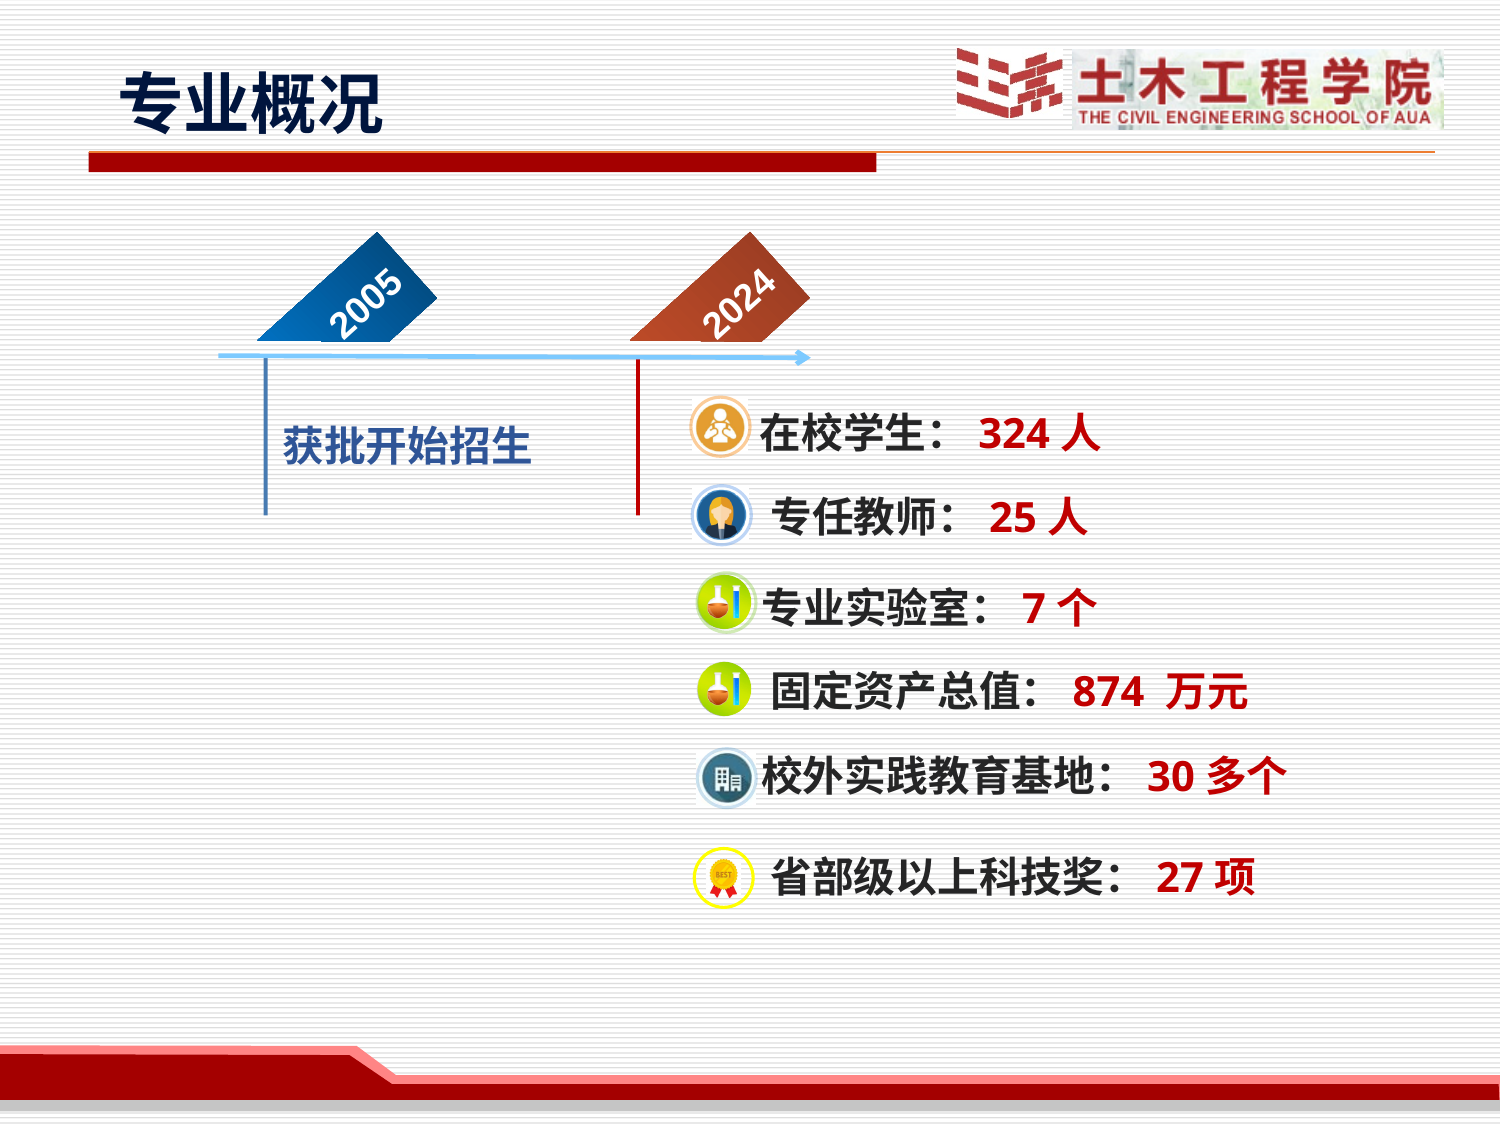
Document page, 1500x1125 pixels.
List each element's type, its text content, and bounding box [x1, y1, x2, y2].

text_box 在校学生：324人 [811, 398, 1117, 464]
text_box 校外实践教育基地：30多个 [746, 741, 1304, 807]
text_box 固定资产总值：874 万元 [755, 657, 1392, 722]
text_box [692, 485, 752, 545]
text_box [218, 255, 811, 516]
text_box [696, 661, 752, 717]
text_box 省部级以上科技奖：27项 [755, 843, 1286, 908]
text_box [694, 848, 754, 908]
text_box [690, 397, 750, 457]
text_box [696, 572, 756, 632]
picture [0, 1112, 1500, 1125]
text_box 专业概况 [102, 54, 399, 150]
text_box 专业实验室：7个 [746, 573, 1113, 639]
picture [0, 0, 1500, 1075]
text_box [696, 748, 757, 808]
text_box 专任教师：25人 [755, 483, 1126, 549]
